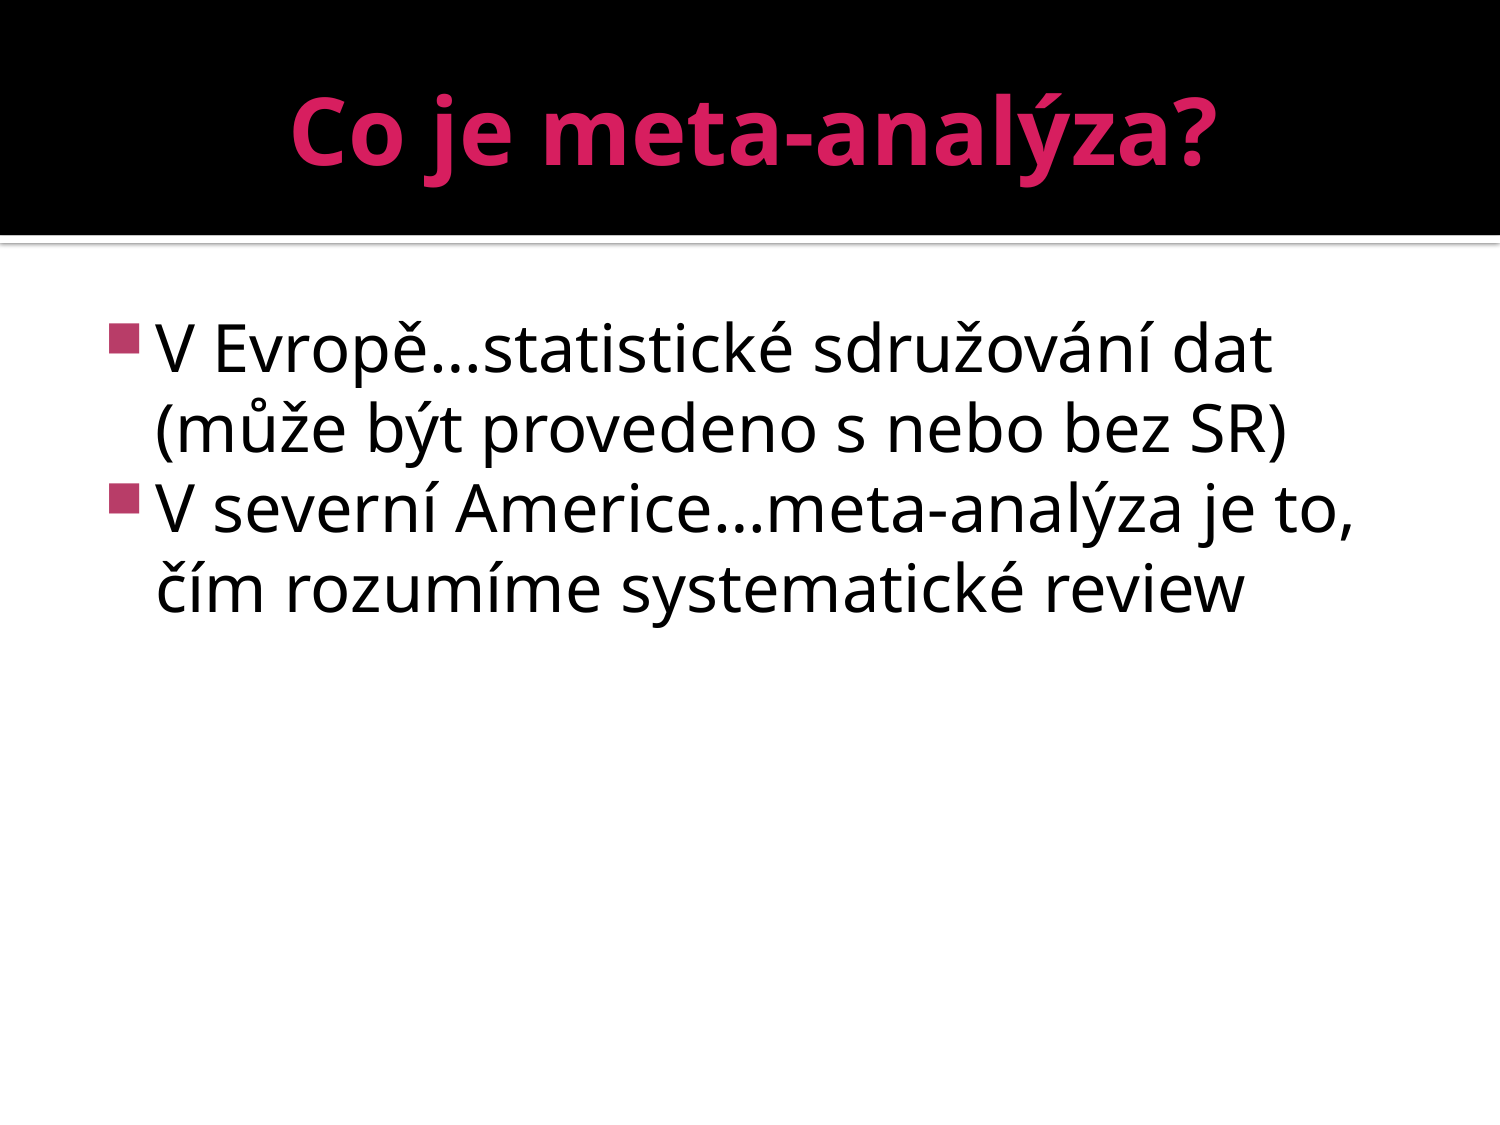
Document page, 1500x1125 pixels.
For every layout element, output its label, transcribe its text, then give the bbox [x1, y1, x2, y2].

list V Evropě…statistické sdružování dat (může být provedeno s nebo bez SR) V severní Americe…meta-analýza je to, čím rozumíme systematické review [75, 291, 1425, 1050]
title Co je meta-analýza? [75, 25, 1425, 231]
